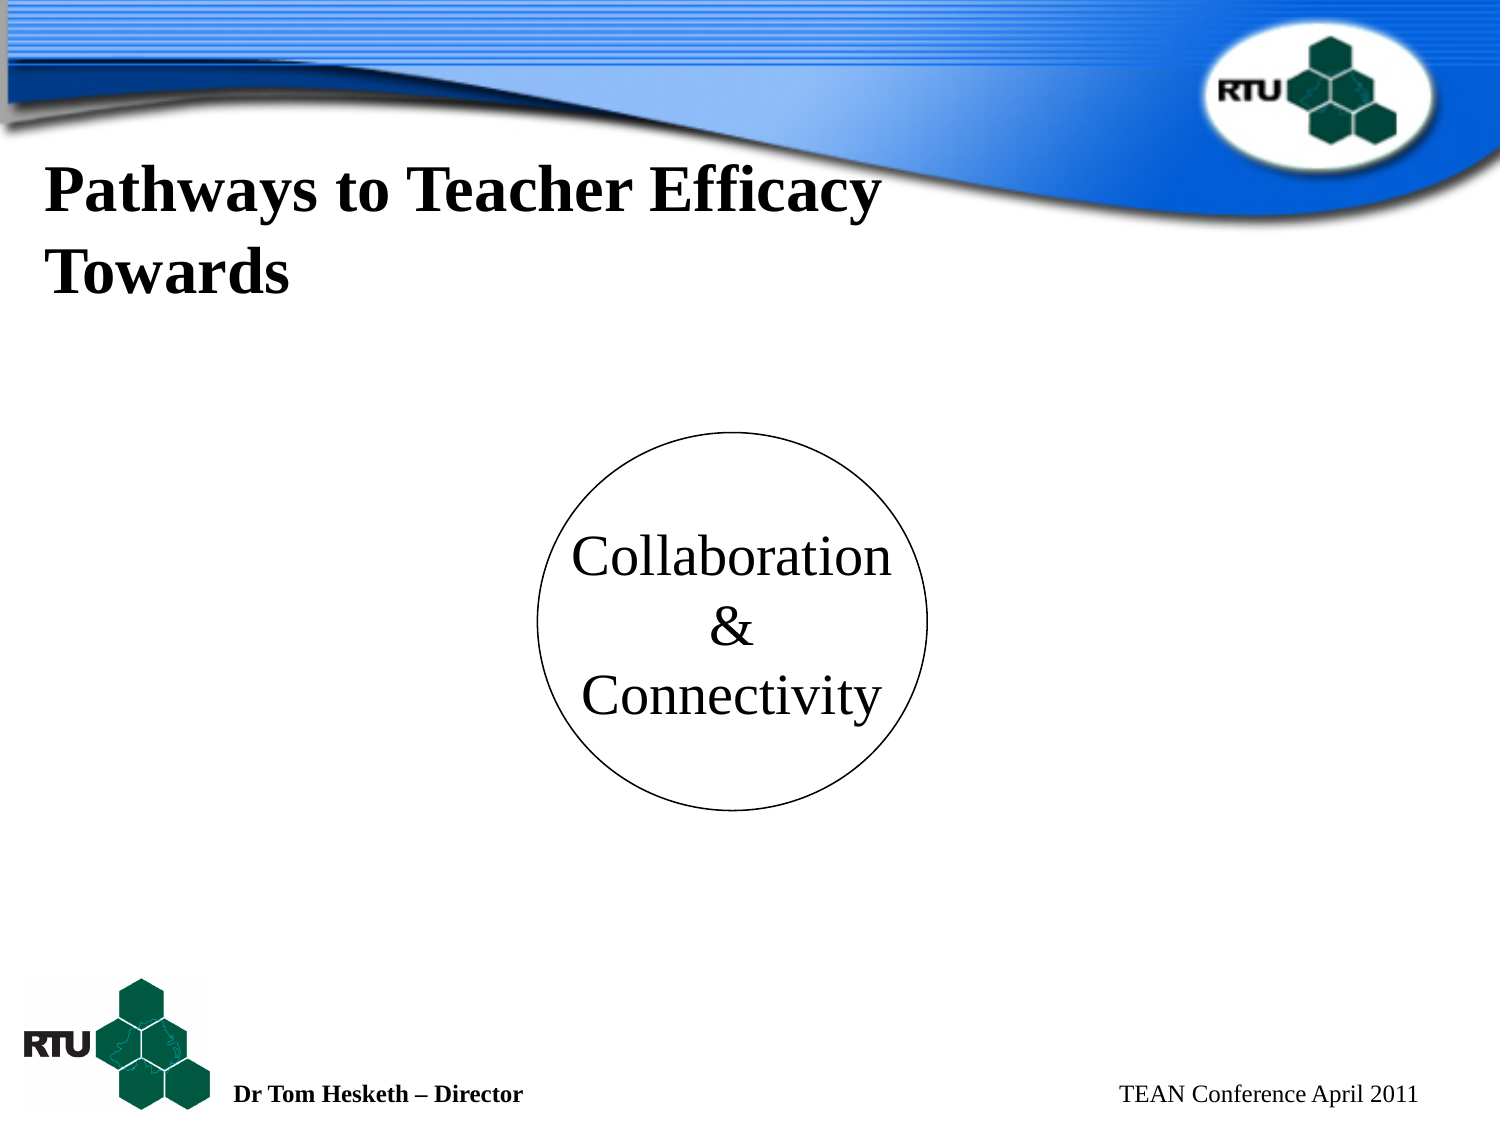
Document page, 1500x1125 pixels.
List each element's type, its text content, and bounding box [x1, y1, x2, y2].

text_box Collaboration & Connectivity [537, 432, 928, 811]
text_box Towards [29, 219, 538, 315]
picture [0, 0, 1500, 234]
picture [21, 978, 210, 1110]
text_box Pathways to Teacher Efficacy [29, 137, 928, 232]
